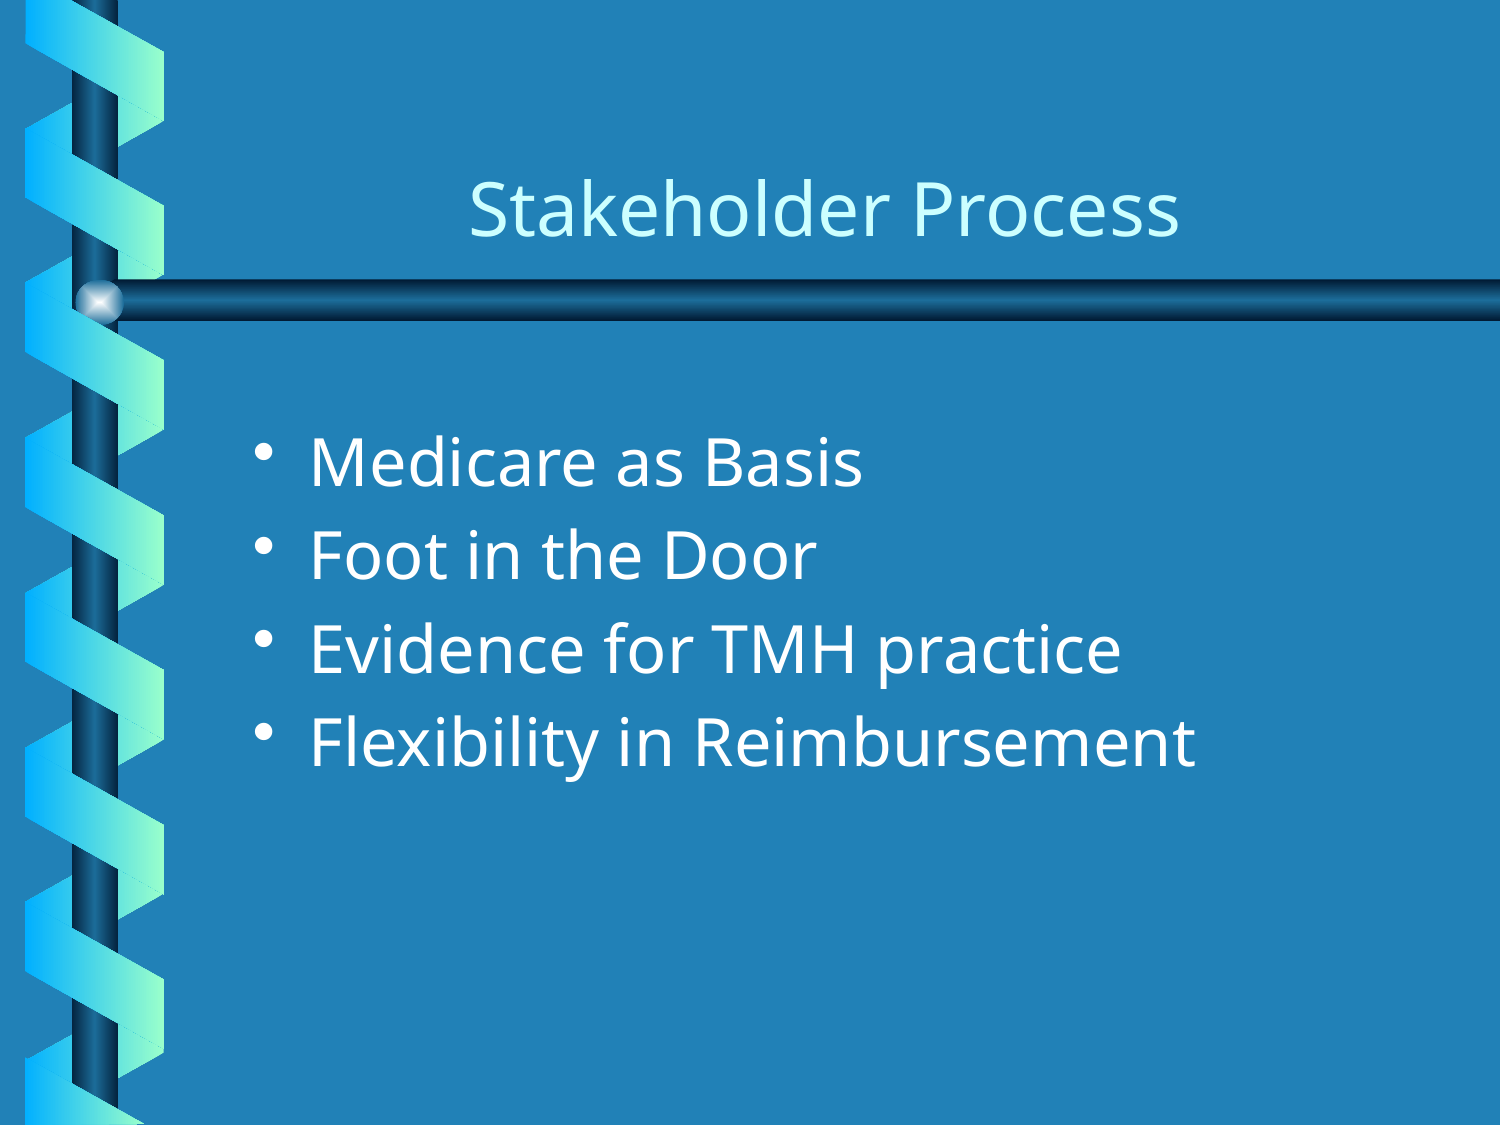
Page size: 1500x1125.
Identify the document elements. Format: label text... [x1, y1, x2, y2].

list Medicare as Basis Foot in the Door Evidence for TMH practice Flexibility in Reimbursement [237, 412, 1463, 1001]
title Stakeholder Process [187, 153, 1463, 259]
